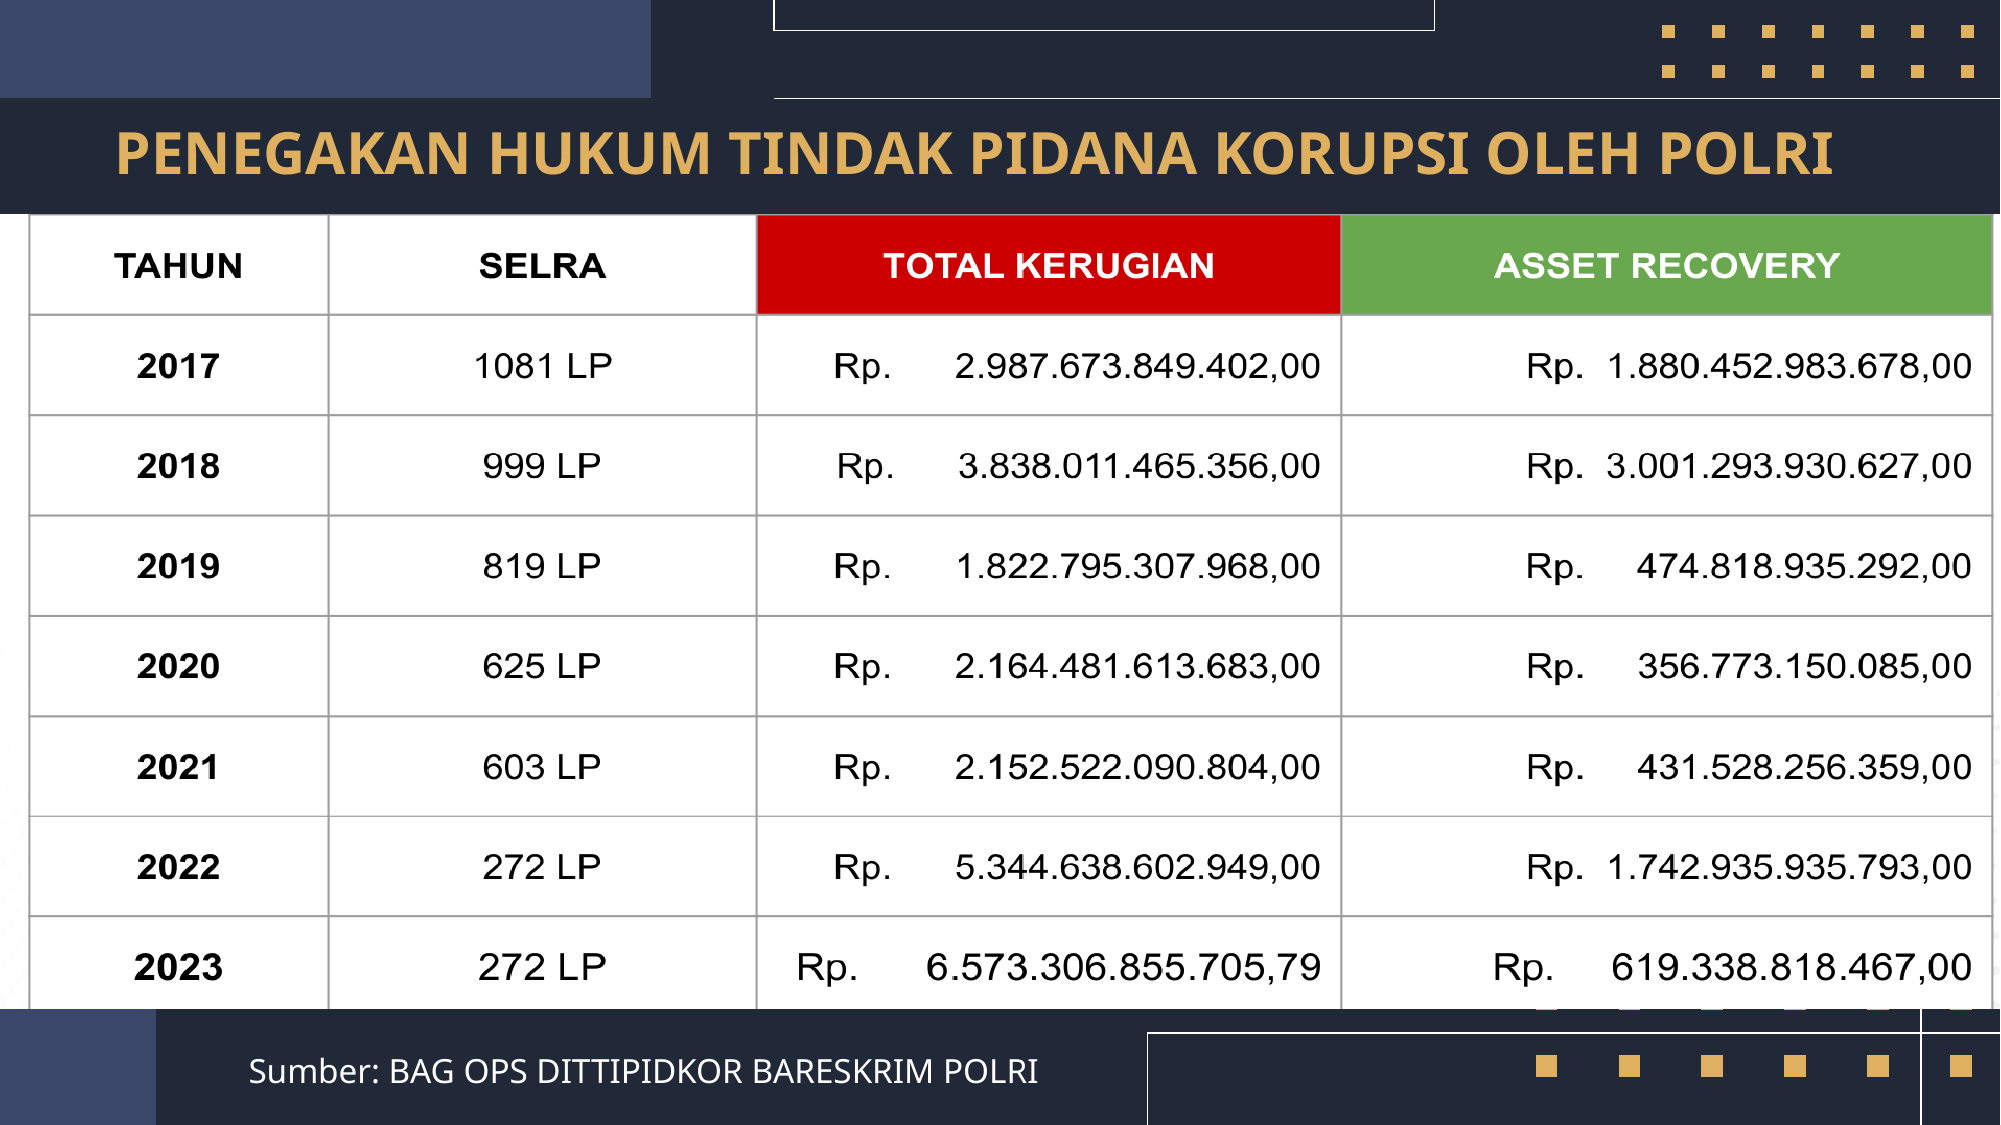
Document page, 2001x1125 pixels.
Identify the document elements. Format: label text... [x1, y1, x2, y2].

title PENEGAKAN HUKUM TINDAK PIDANA KORUPSI OLEH POLRI [94, 52, 1906, 207]
picture [0, 214, 2000, 1009]
subtitle Sumber: BAG OPS DITTIPIDKOR BARESKRIM POLRI [228, 1029, 1119, 1125]
